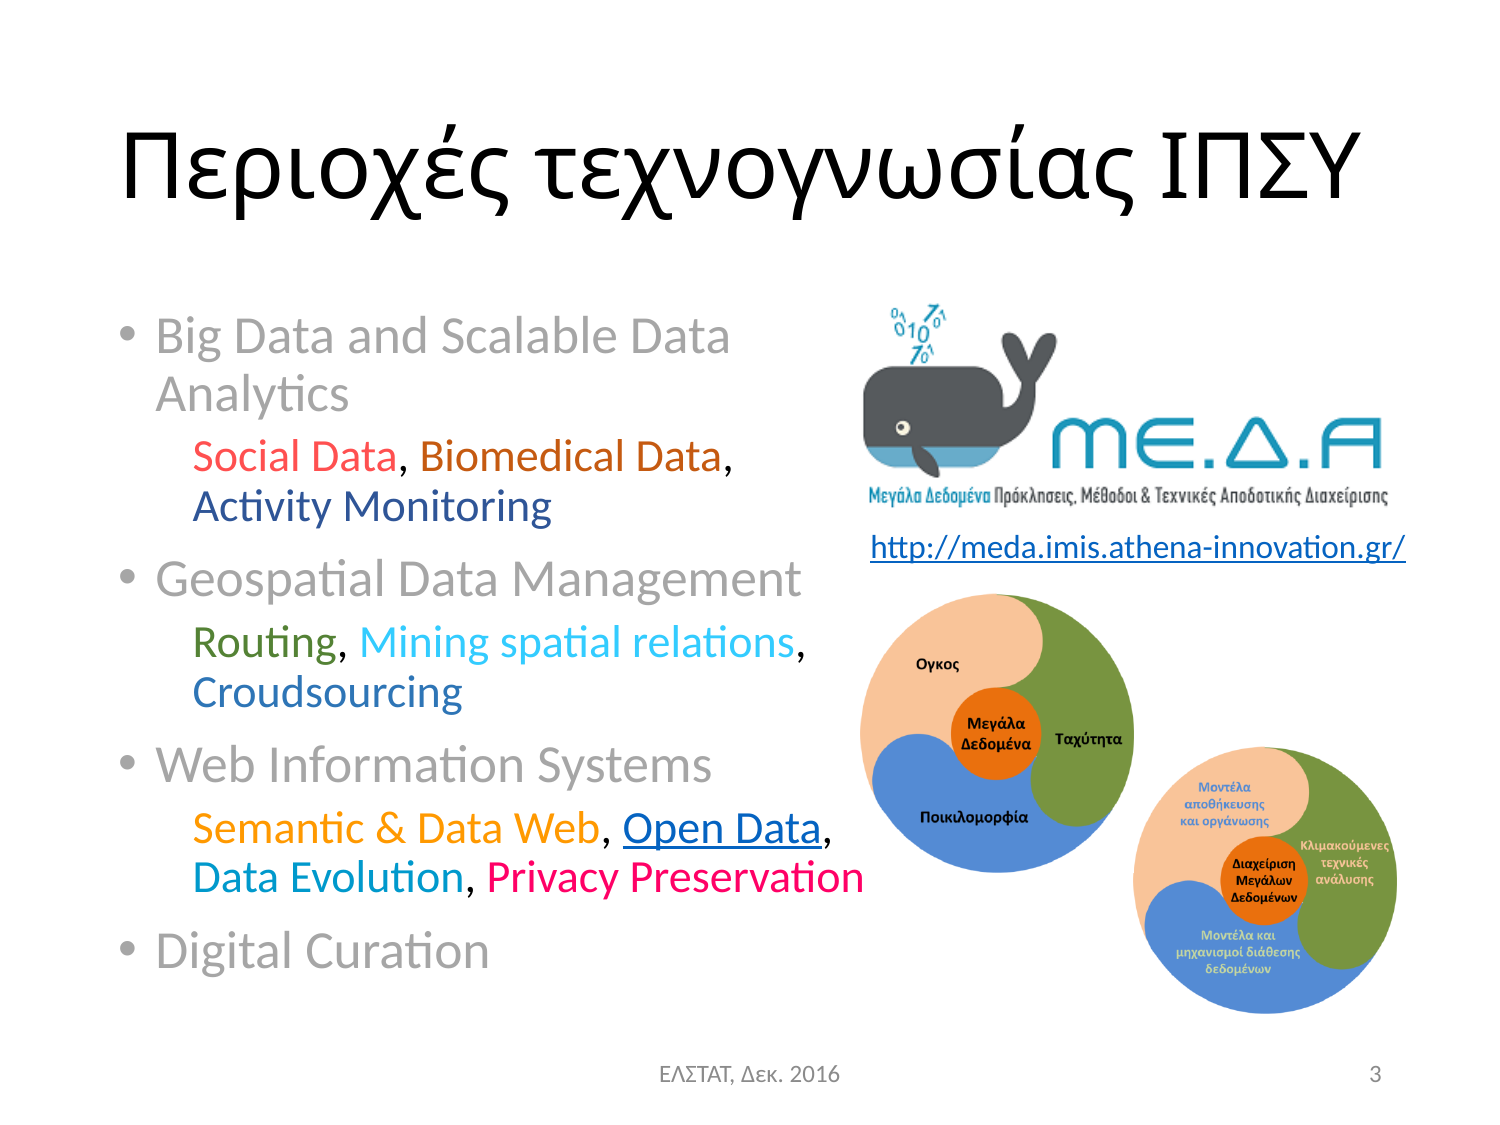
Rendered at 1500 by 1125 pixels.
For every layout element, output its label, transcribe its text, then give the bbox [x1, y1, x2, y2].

text_box http://meda.imis.athena-innovation.gr/ [855, 518, 1438, 573]
picture [860, 593, 1397, 1014]
title Περιοχές τεχνογνωσίας ΙΠΣΥ [103, 59, 1397, 278]
picture [859, 299, 1397, 517]
list Big Data and Scalable Data Analytics Social Data, Biomedical Data, Activity Monitoring Geospatial Data Management Routing, Mining spatial relations, Croudsourcing Web Information Systems Semantic & Data Web, Open Data, Data Evolution, Privacy Preservation Digital Curation [103, 299, 881, 1014]
footer ΕΛΣΤΑΤ, Δεκ. 2016 [496, 1042, 1004, 1103]
slide_number 3 [1059, 1042, 1397, 1103]
